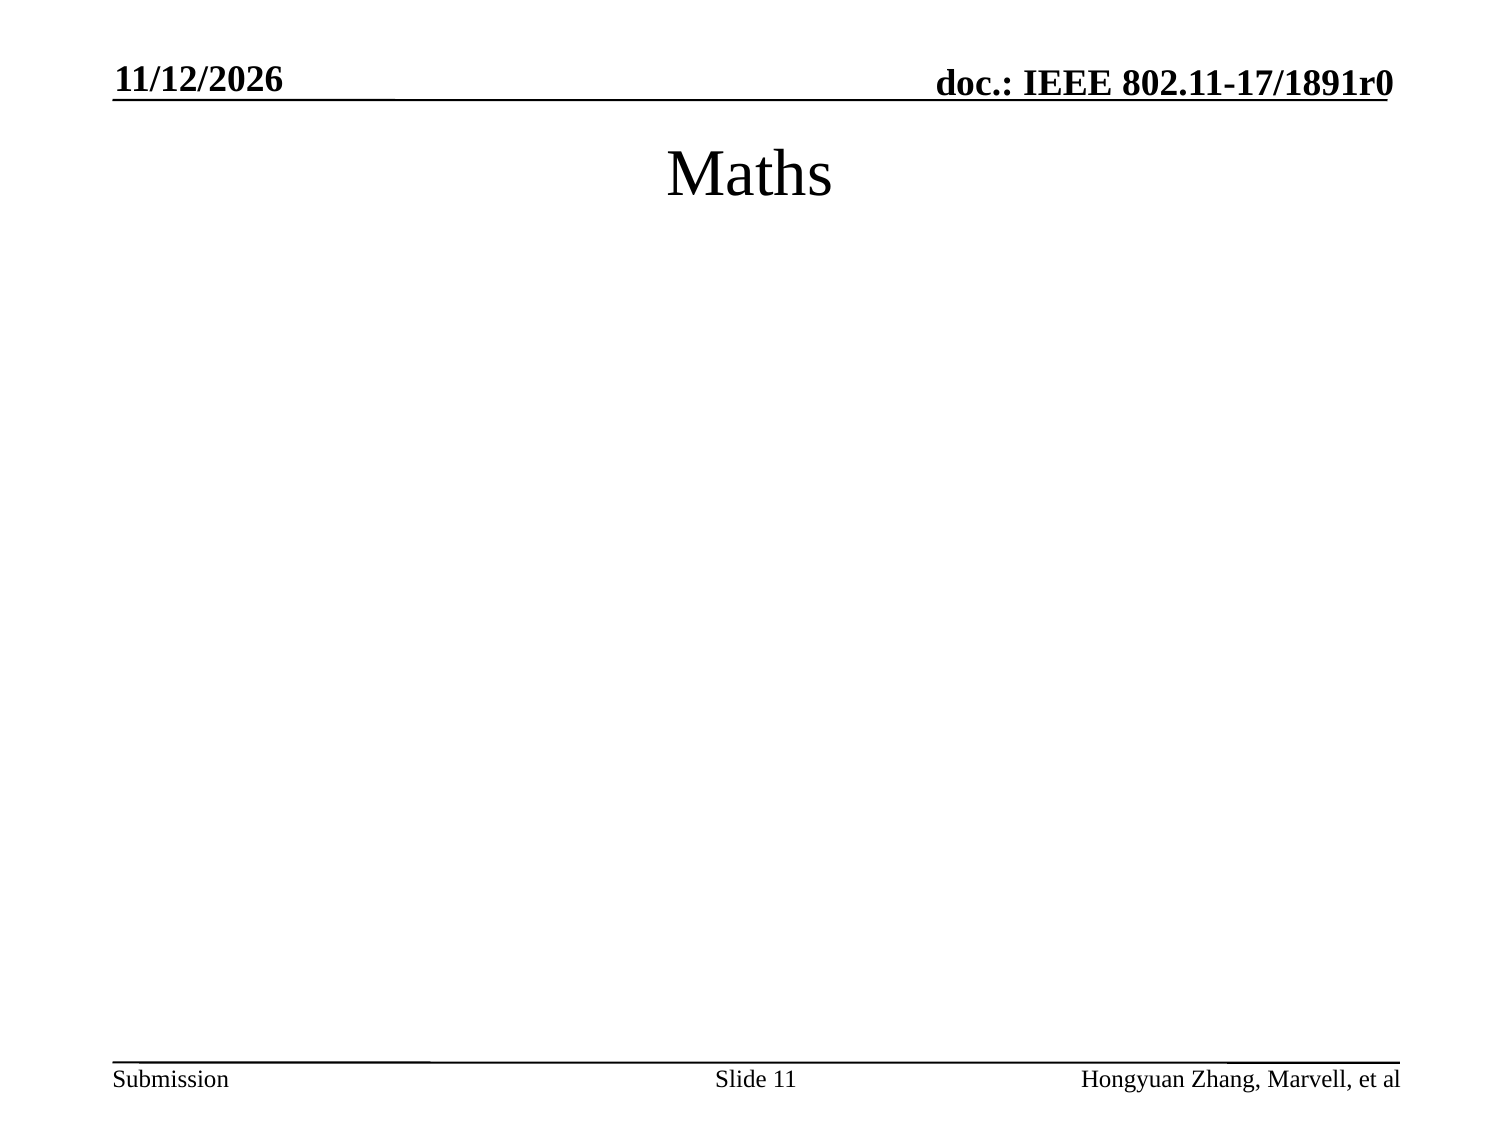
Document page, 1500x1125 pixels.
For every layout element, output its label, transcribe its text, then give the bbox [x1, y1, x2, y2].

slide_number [114, 54, 423, 100]
footer Hongyuan Zhang, Marvell, et al [878, 1061, 1402, 1093]
title Maths [112, 112, 1388, 226]
slide_number Slide 11 [712, 1061, 800, 1123]
